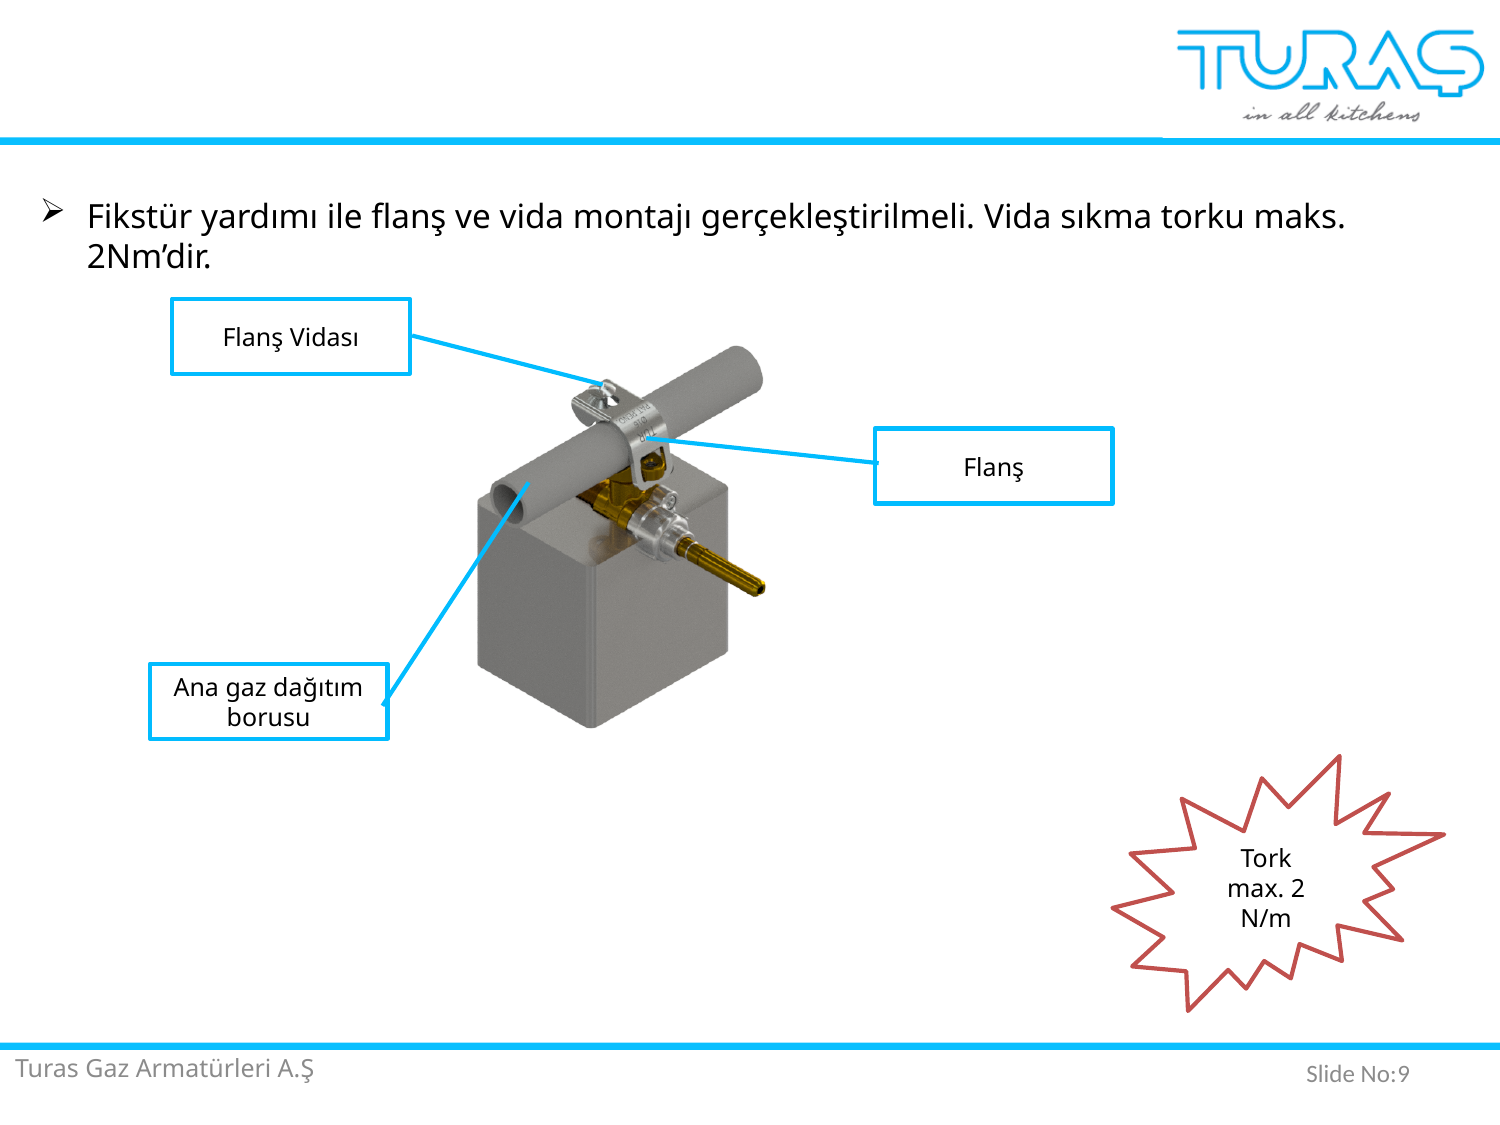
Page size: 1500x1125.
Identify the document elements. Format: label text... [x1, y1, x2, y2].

text_box [0, 1040, 1500, 1052]
text_box Flanş [785, 426, 1115, 506]
text_box [0, 135, 1500, 147]
text_box Turas Gaz Armatürleri A.Ş [0, 1052, 475, 1098]
text_box Ana gaz dağıtım borusu [148, 569, 469, 741]
picture [474, 335, 782, 739]
list Fikstür yardımı ile flanş ve vida montajı gerçekleştirilmeli. Vida sıkma torku maks. 2Nm’dir. [24, 187, 1460, 838]
slide_number Slide No:9 [1074, 1052, 1425, 1103]
text_box Tork max. 2 N/m [1110, 754, 1447, 1013]
picture [1162, 0, 1500, 137]
text_box Flanş Vidası [170, 297, 469, 376]
